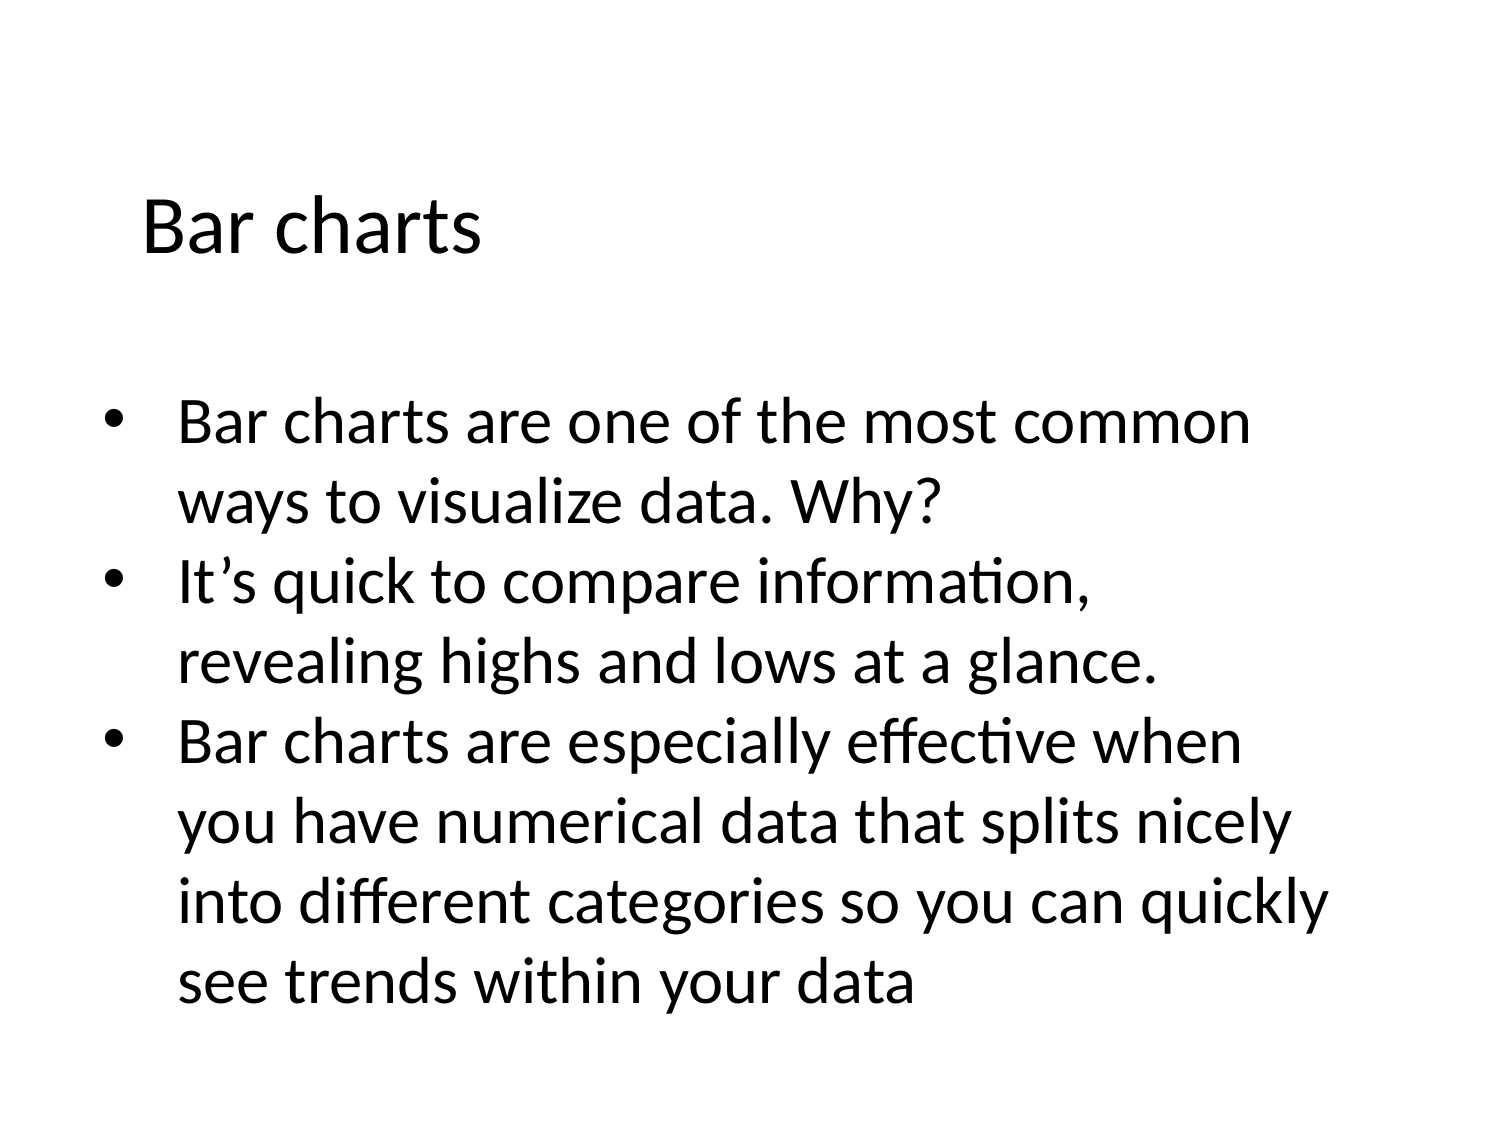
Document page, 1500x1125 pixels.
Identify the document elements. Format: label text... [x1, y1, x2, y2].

text_box Bar charts [126, 162, 499, 278]
text_box Bar charts are one of the most common ways to visualize data. Why? It’s quick to compare information, revealing highs and lows at a glance. Bar charts are especially effective when you have numerical data that splits nicely into different categories so you can quickly see trends within your data [87, 324, 1363, 1025]
